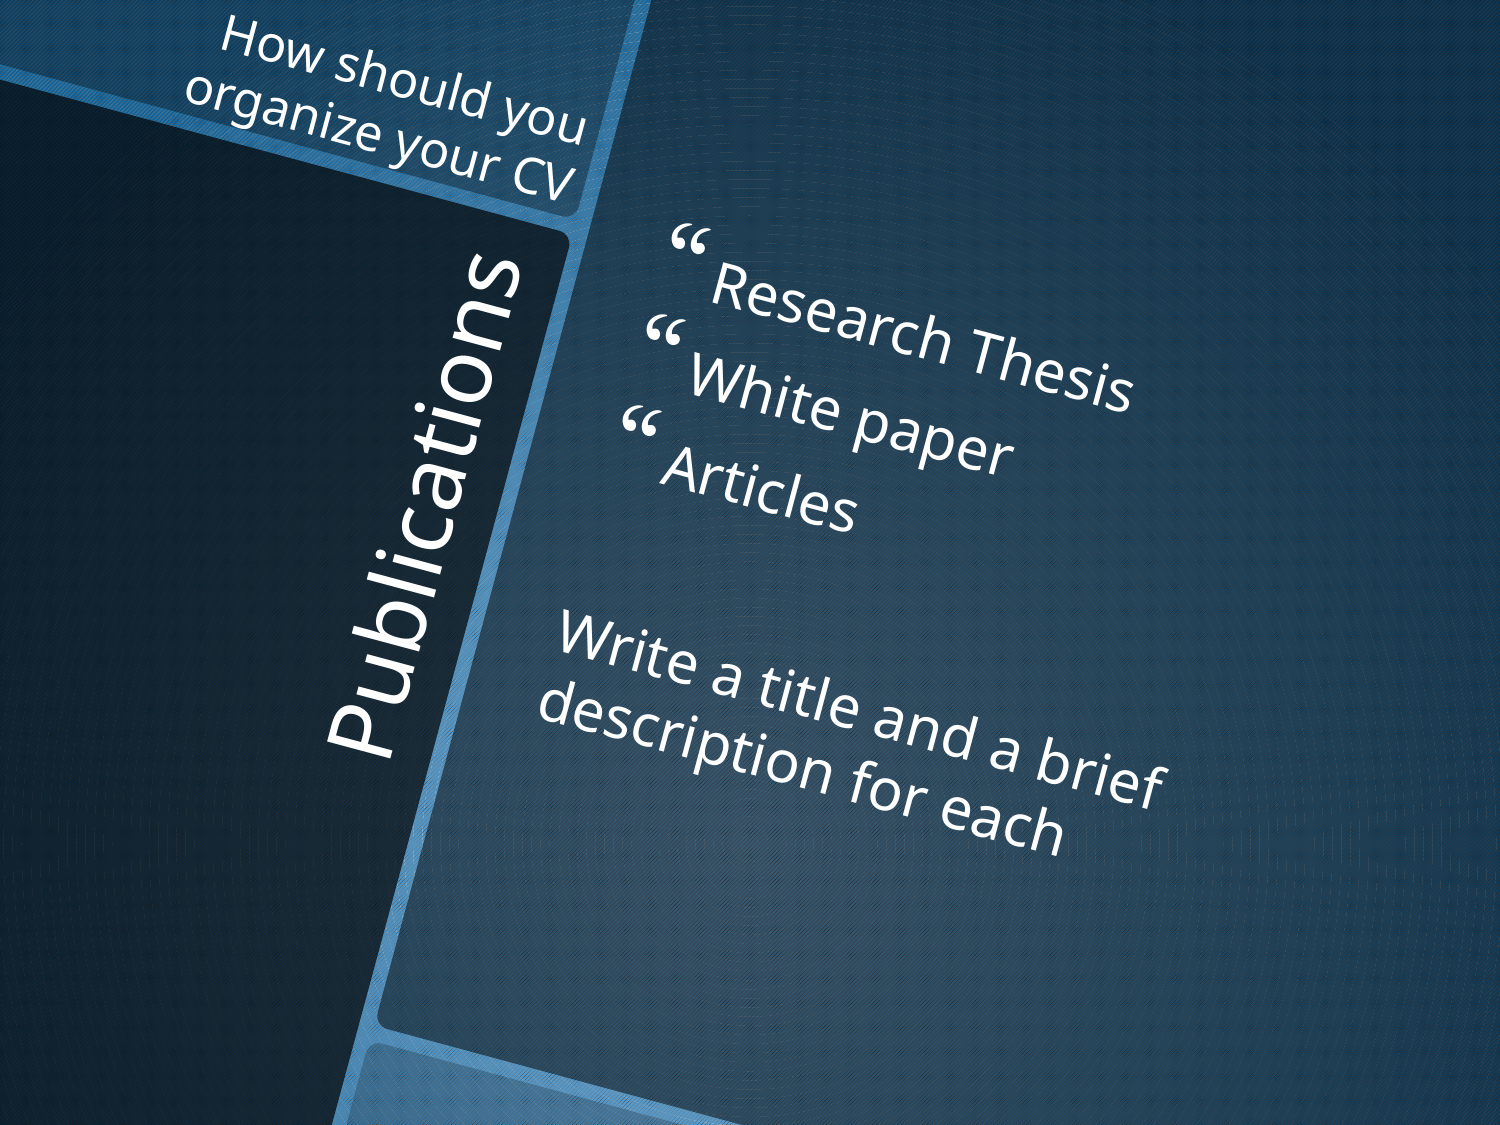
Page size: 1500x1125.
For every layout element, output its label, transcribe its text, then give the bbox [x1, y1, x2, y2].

title Publications [69, 181, 554, 1056]
list Research Thesis White paper Articles Write a title and a brief description for each [475, 72, 1430, 1076]
text_box How should you organize your CV [28, 0, 613, 225]
